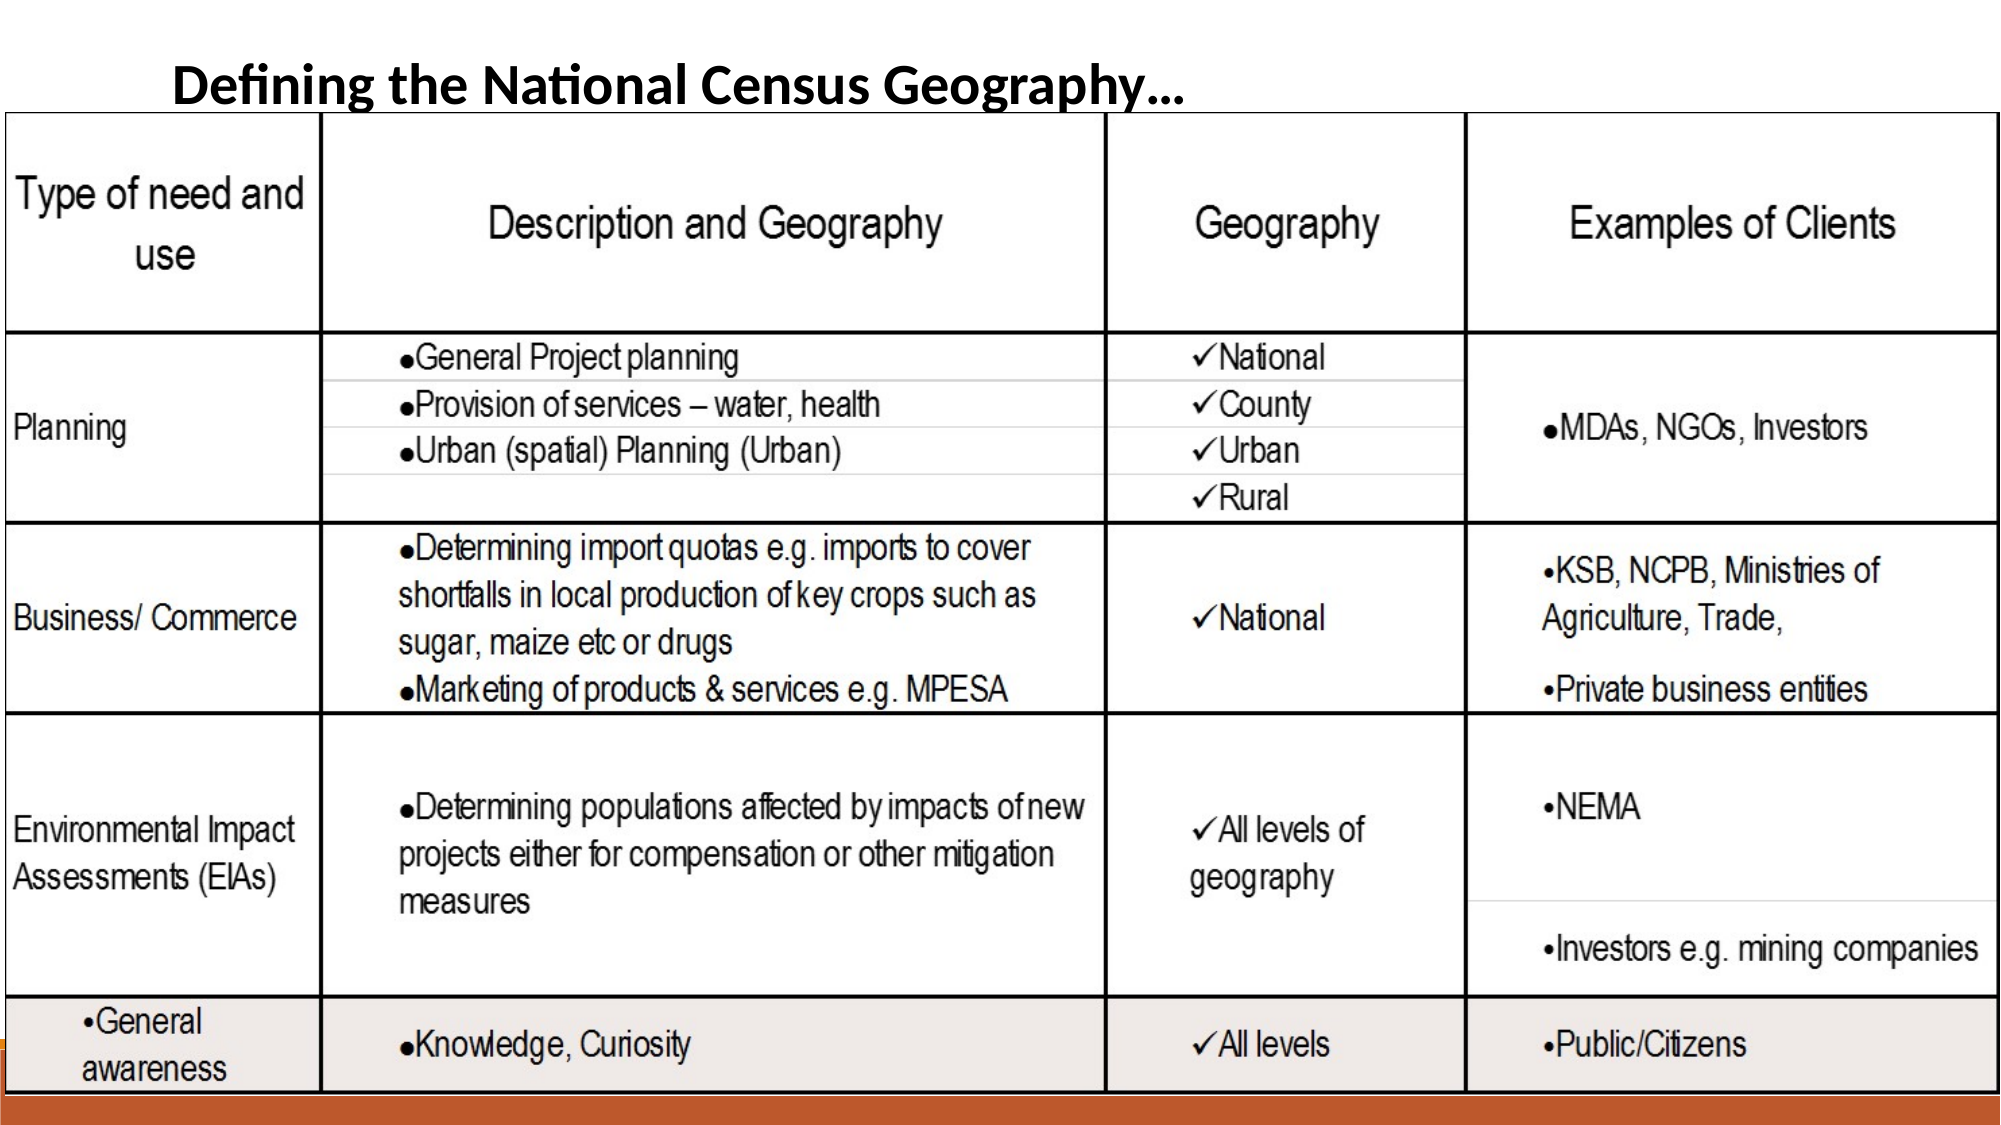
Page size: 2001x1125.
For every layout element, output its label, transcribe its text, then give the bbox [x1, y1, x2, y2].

text_box Defining the National Census Geography… [157, 38, 1709, 108]
picture [5, 112, 2000, 1096]
